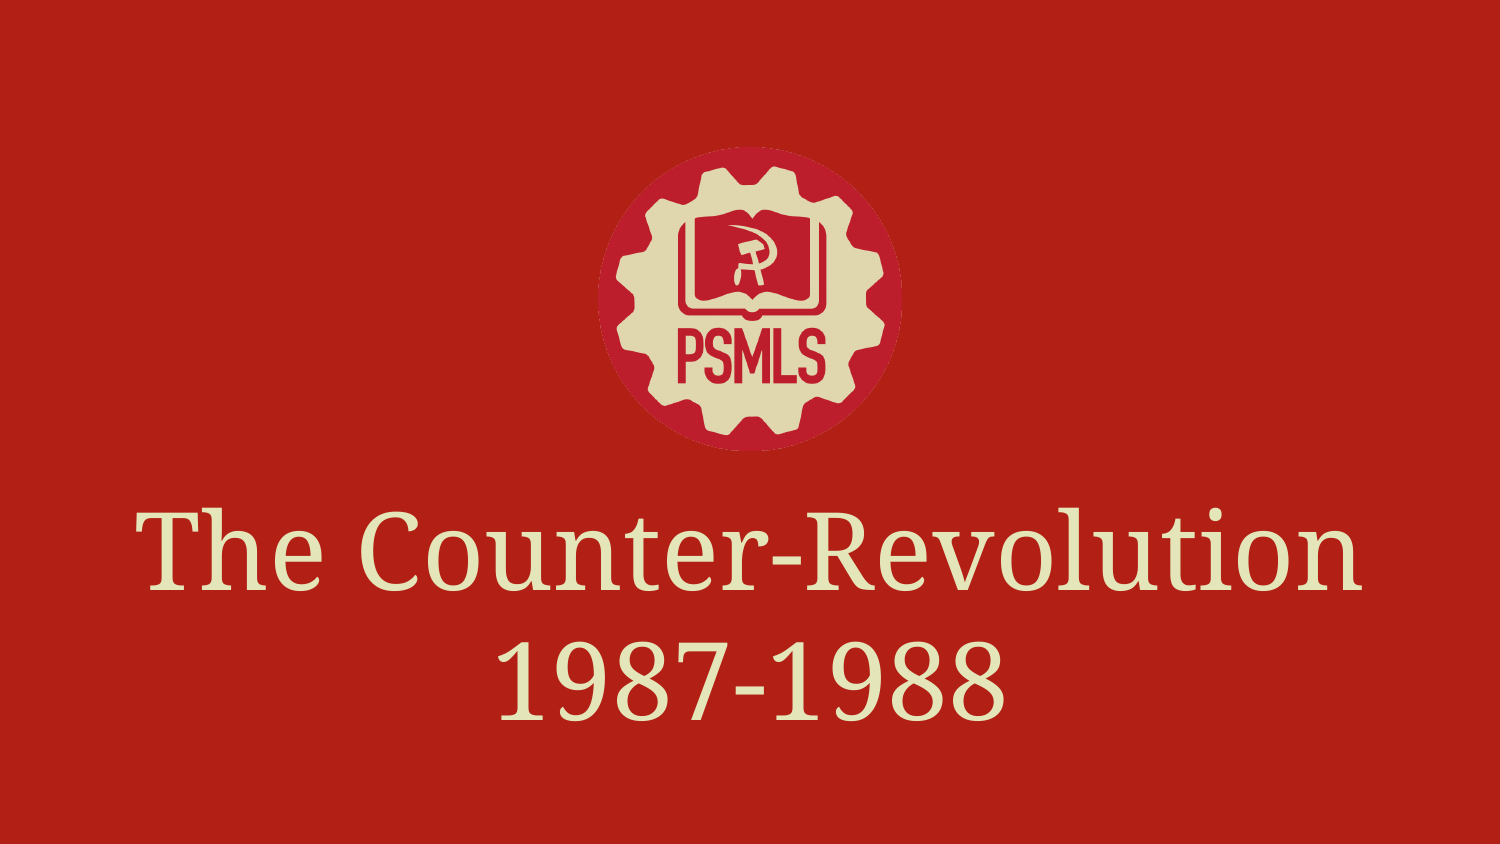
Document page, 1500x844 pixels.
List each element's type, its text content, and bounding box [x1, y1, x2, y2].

title The Counter-Revolution 1987-1988 [51, 543, 1449, 682]
picture [598, 146, 902, 451]
